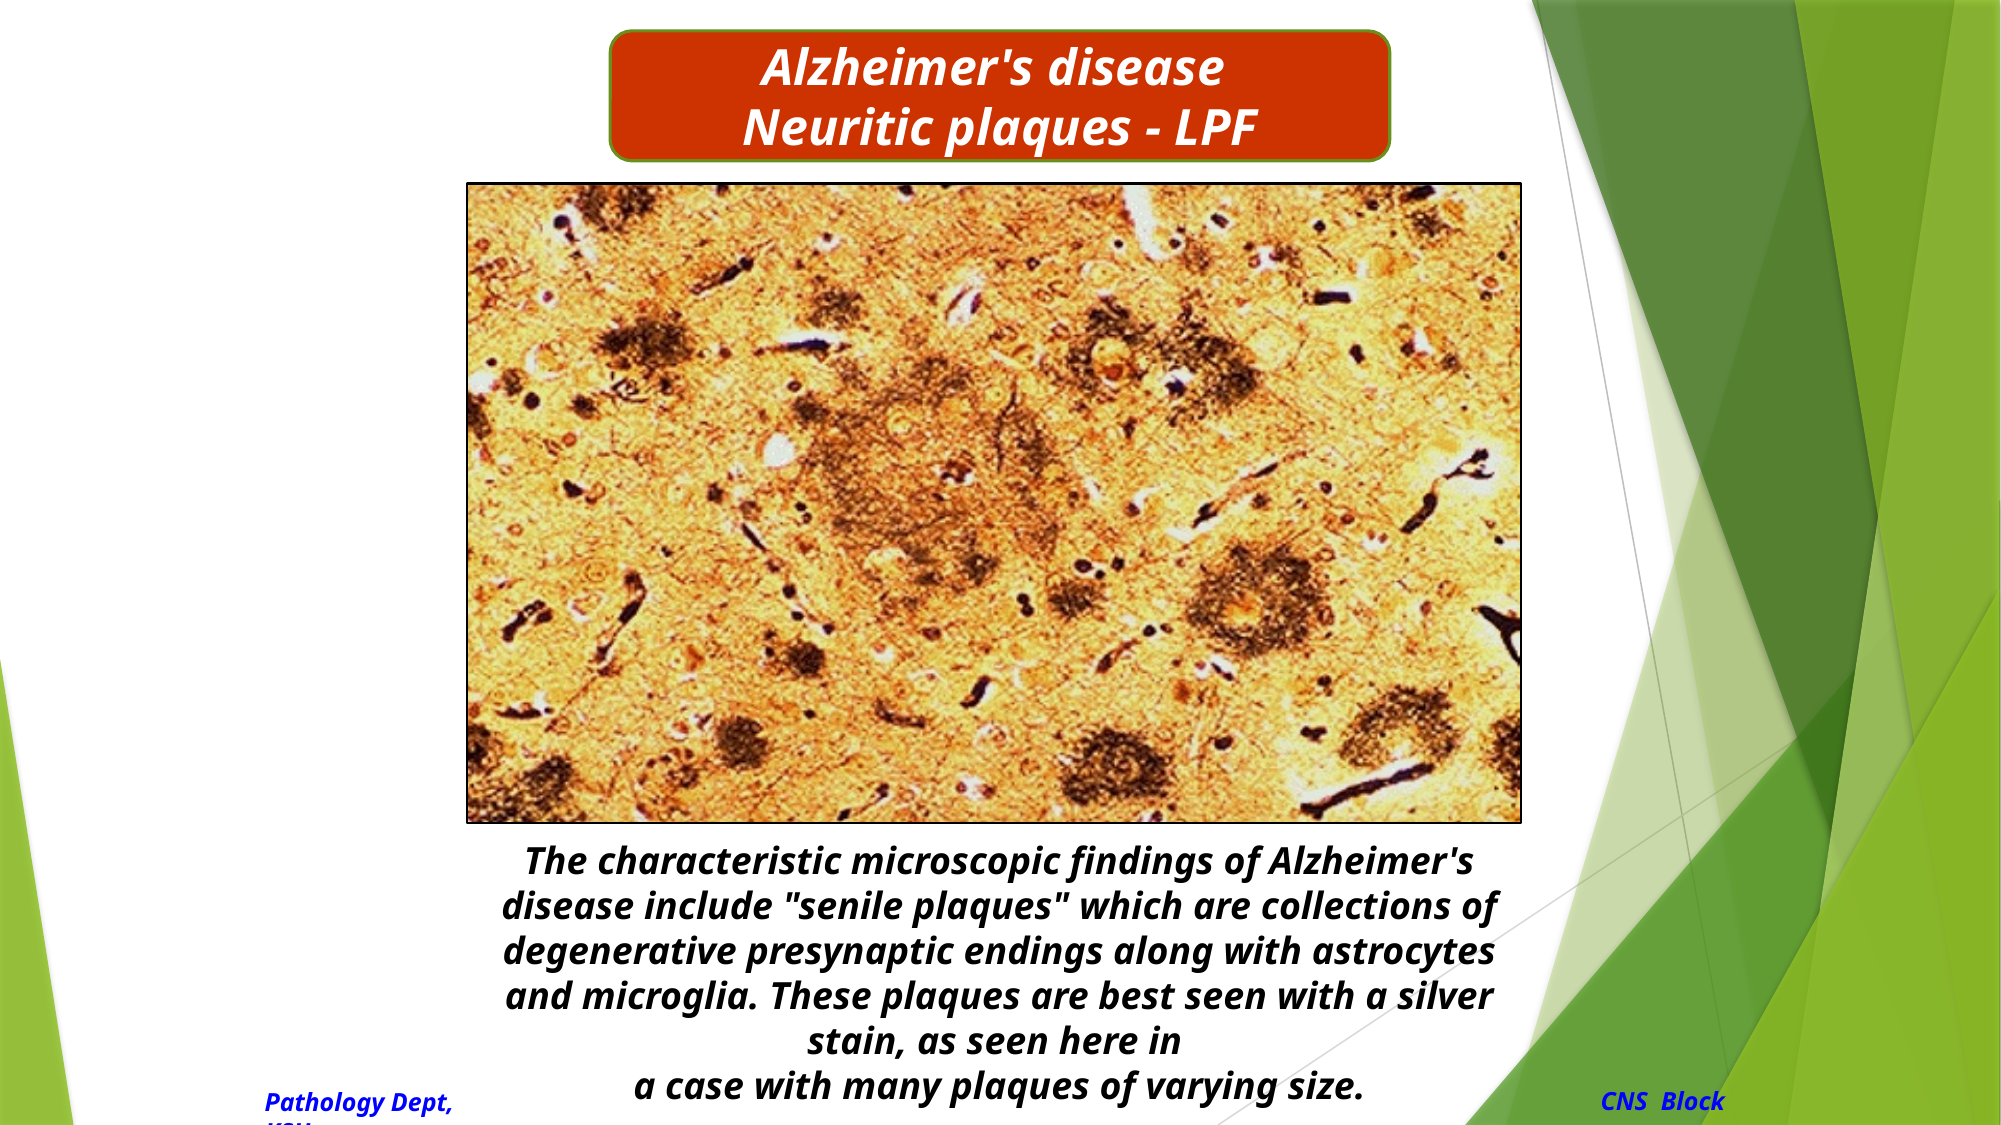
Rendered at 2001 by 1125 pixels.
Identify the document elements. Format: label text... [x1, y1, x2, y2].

text_box CNS Block [1585, 1078, 1750, 1123]
picture [467, 183, 1521, 823]
text_box Alzheimer's disease Neuritic plaques - LPF [608, 29, 1392, 163]
text_box Pathology Dept, KSU [249, 1079, 508, 1125]
text_box The characteristic microscopic findings of Alzheimer's disease include "senile plaques" which are collections of degenerative presynaptic endings along with astrocytes and microglia. These plaques are best seen with a silver stain, as seen here in a case with many plaques of varying size. [468, 829, 1532, 1115]
